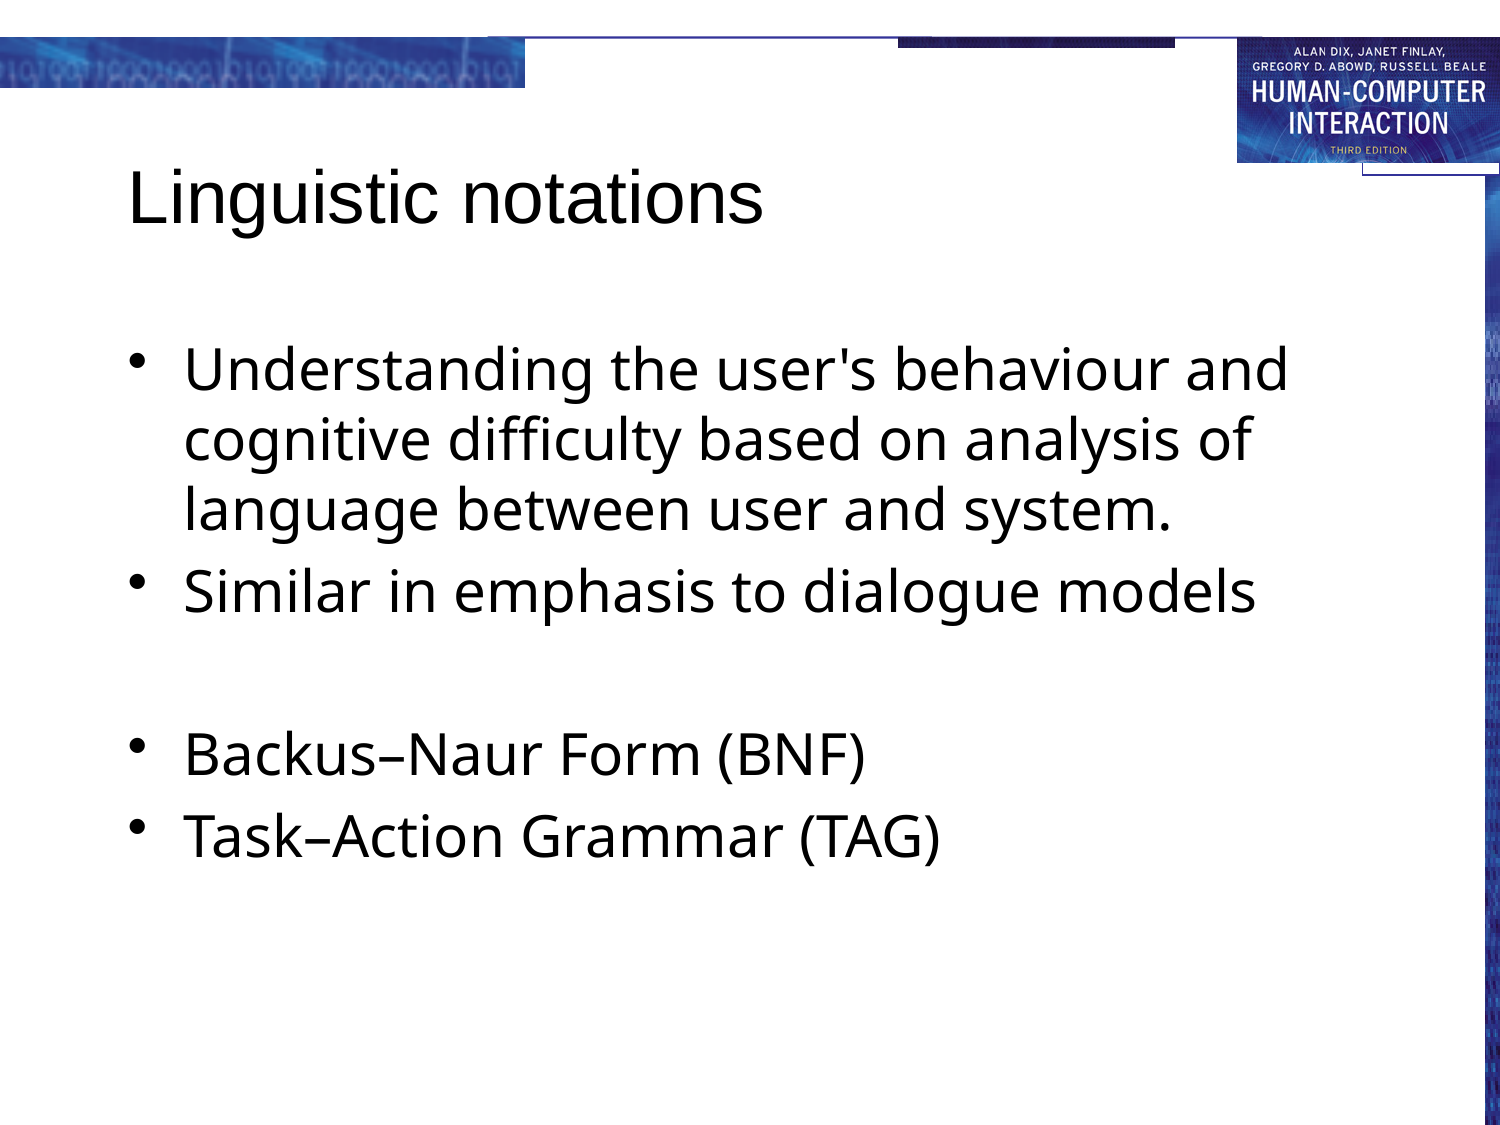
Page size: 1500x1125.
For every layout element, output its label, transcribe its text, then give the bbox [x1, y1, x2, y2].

picture [898, 37, 1175, 48]
picture [1485, 176, 1500, 1125]
picture [0, 37, 525, 88]
title Linguistic notations [112, 99, 1238, 288]
list Understanding the user's behaviour and cognitive difficulty based on analysis of language between user and system. Similar in emphasis to dialogue models Backus–Naur Form (BNF) Task–Action Grammar (TAG) [112, 324, 1388, 1000]
picture [1237, 37, 1500, 163]
